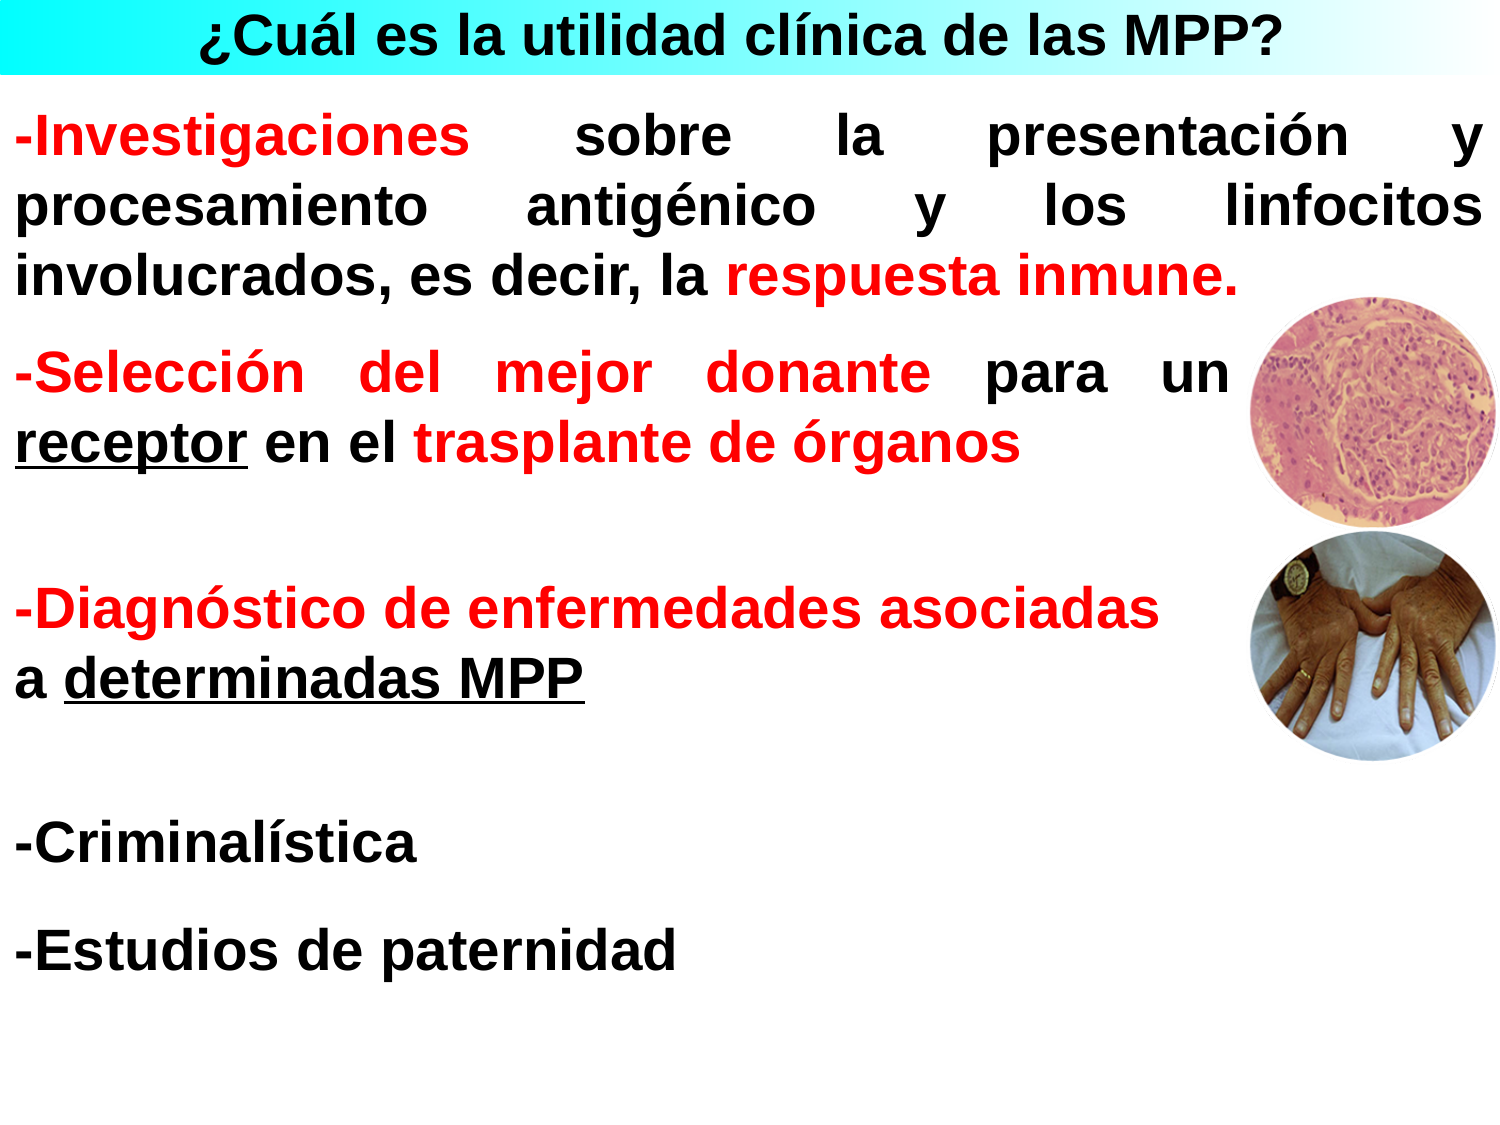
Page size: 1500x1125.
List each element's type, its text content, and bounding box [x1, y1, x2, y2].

text_box -Investigaciones sobre la presentación y procesamiento antigénico y los linfocitos involucrados, es decir, la respuesta inmune. [0, 90, 1500, 283]
text_box -Estudios de paternidad [0, 834, 916, 990]
text_box -Criminalística [0, 766, 738, 834]
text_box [0, 526, 1500, 766]
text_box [0, 293, 1500, 517]
text_box ¿Cuál es la utilidad clínica de las MPP? [0, 0, 1500, 75]
